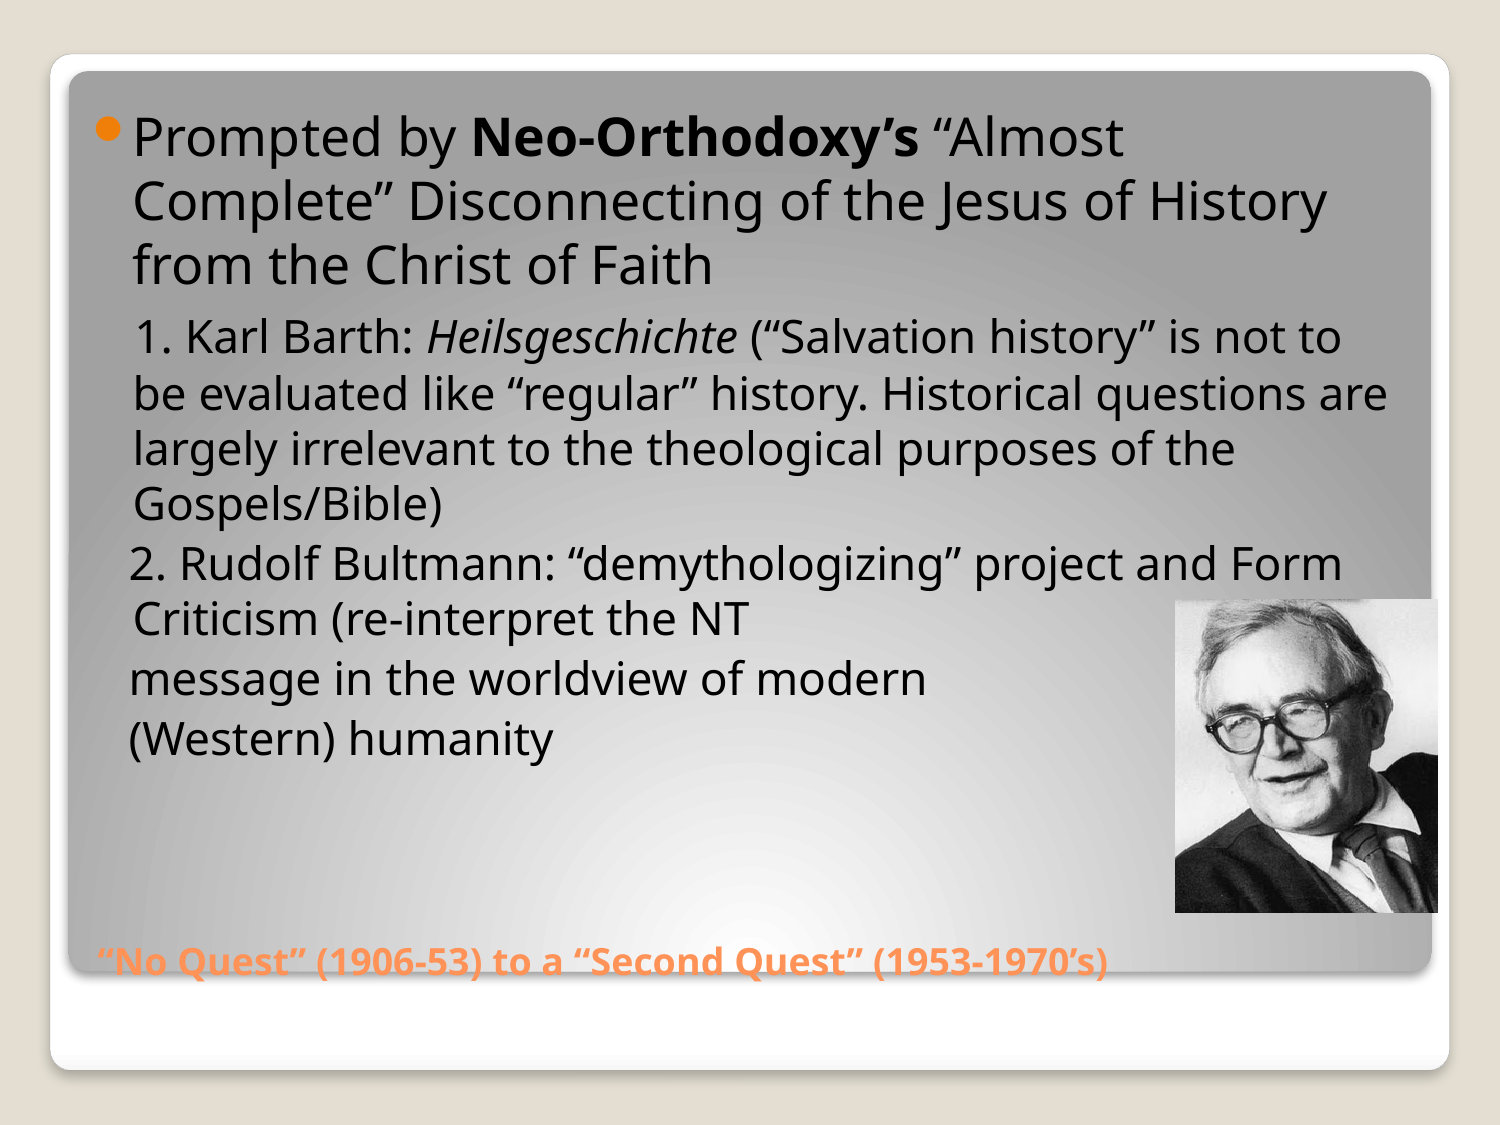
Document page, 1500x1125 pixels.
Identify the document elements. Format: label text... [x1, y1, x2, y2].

title “No Quest” (1906-53) to a “Second Quest” (1953-1970’s) [82, 817, 1425, 990]
picture [1174, 599, 1438, 913]
list Prompted by Neo-Orthodoxy’s “Almost Complete” Disconnecting of the Jesus of History from the Christ of Faith 1. Karl Barth: Heilsgeschichte (“Salvation history” is not to be evaluated like “regular” history. Historical questions are largely irrelevant to the theological purposes of the Gospels/Bible) 2. Rudolf Bultmann: “demythologizing” project and Form Criticism (re-interpret the NT message in the worldview of modern (Western) humanity [62, 87, 1405, 775]
